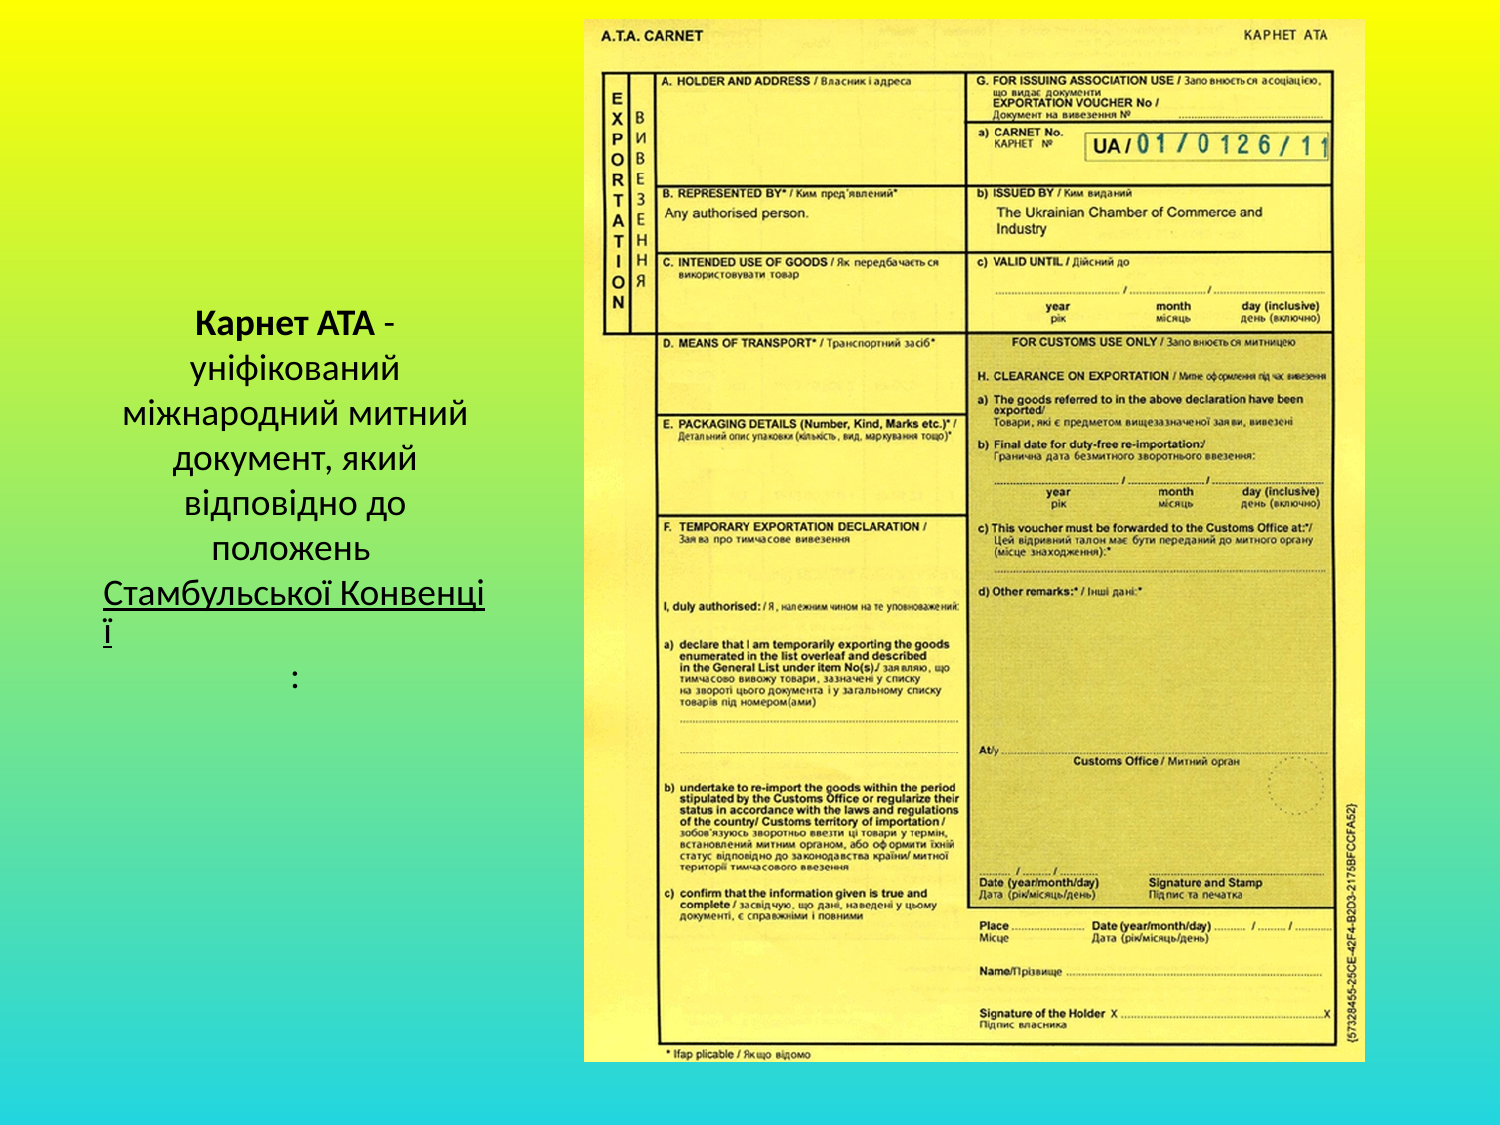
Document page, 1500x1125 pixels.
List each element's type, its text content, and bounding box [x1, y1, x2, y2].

text_box Карнет ATA - уніфікований міжнародний митний документ, який відповідно до положень Стамбульської Конвенції: [88, 290, 502, 666]
picture [584, 18, 1365, 1063]
